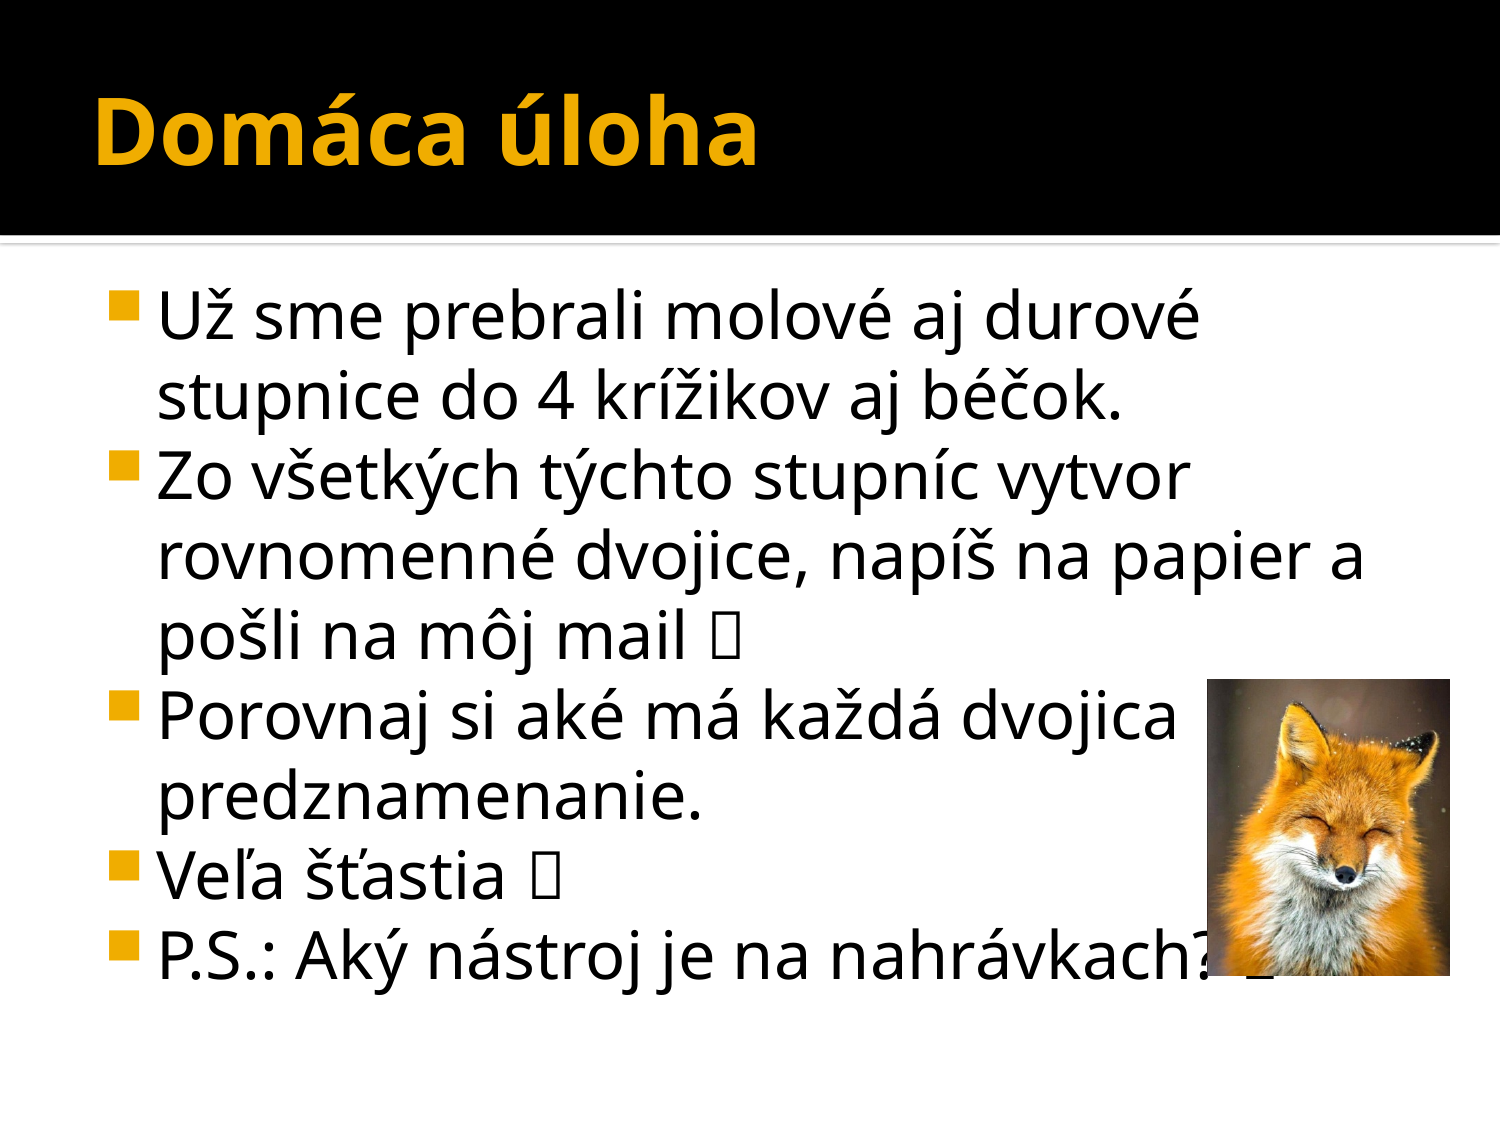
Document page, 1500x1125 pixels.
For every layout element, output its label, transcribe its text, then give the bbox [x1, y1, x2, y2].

title Domáca úloha [75, 25, 1425, 231]
picture [1206, 679, 1450, 976]
list Už sme prebrali molové aj durové stupnice do 4 krížikov aj béčok. Zo všetkých týchto stupníc vytvor rovnomenné dvojice, napíš na papier a pošli na môj mail  Porovnaj si aké má každá dvojica predznamenanie. Veľa šťastia  P.S.: Aký nástroj je na nahrávkach?  [75, 257, 1425, 1005]
